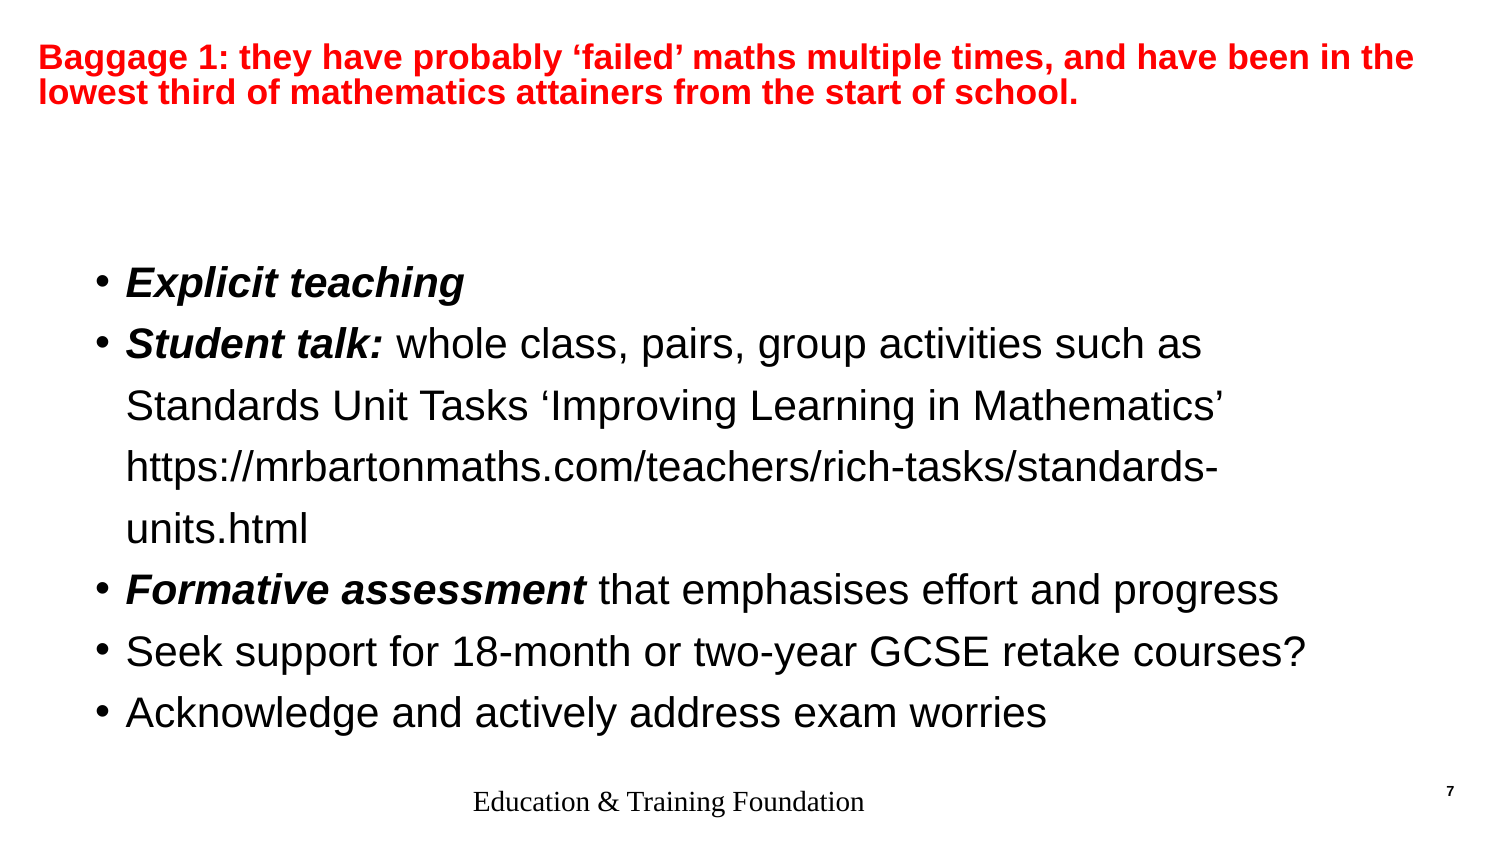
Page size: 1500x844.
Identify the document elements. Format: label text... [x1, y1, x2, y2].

title Baggage 1: they have probably ‘failed’ maths multiple times, and have been in the lowest third of mathematics attainers from the start of school. [38, 40, 1423, 156]
slide_number 7 [1305, 782, 1455, 827]
list Explicit teaching Student talk: whole class, pairs, group activities such as Standards Unit Tasks ‘Improving Learning in Mathematics’ https://mrbartonmaths.com/teachers/rich-tasks/standards-units.html Formative assessment that emphasises effort and progress Seek support for 18-month or two-year GCSE retake courses? Acknowledge and actively address exam worries [76, 244, 1353, 753]
footer Education & Training Foundation [38, 782, 1300, 827]
